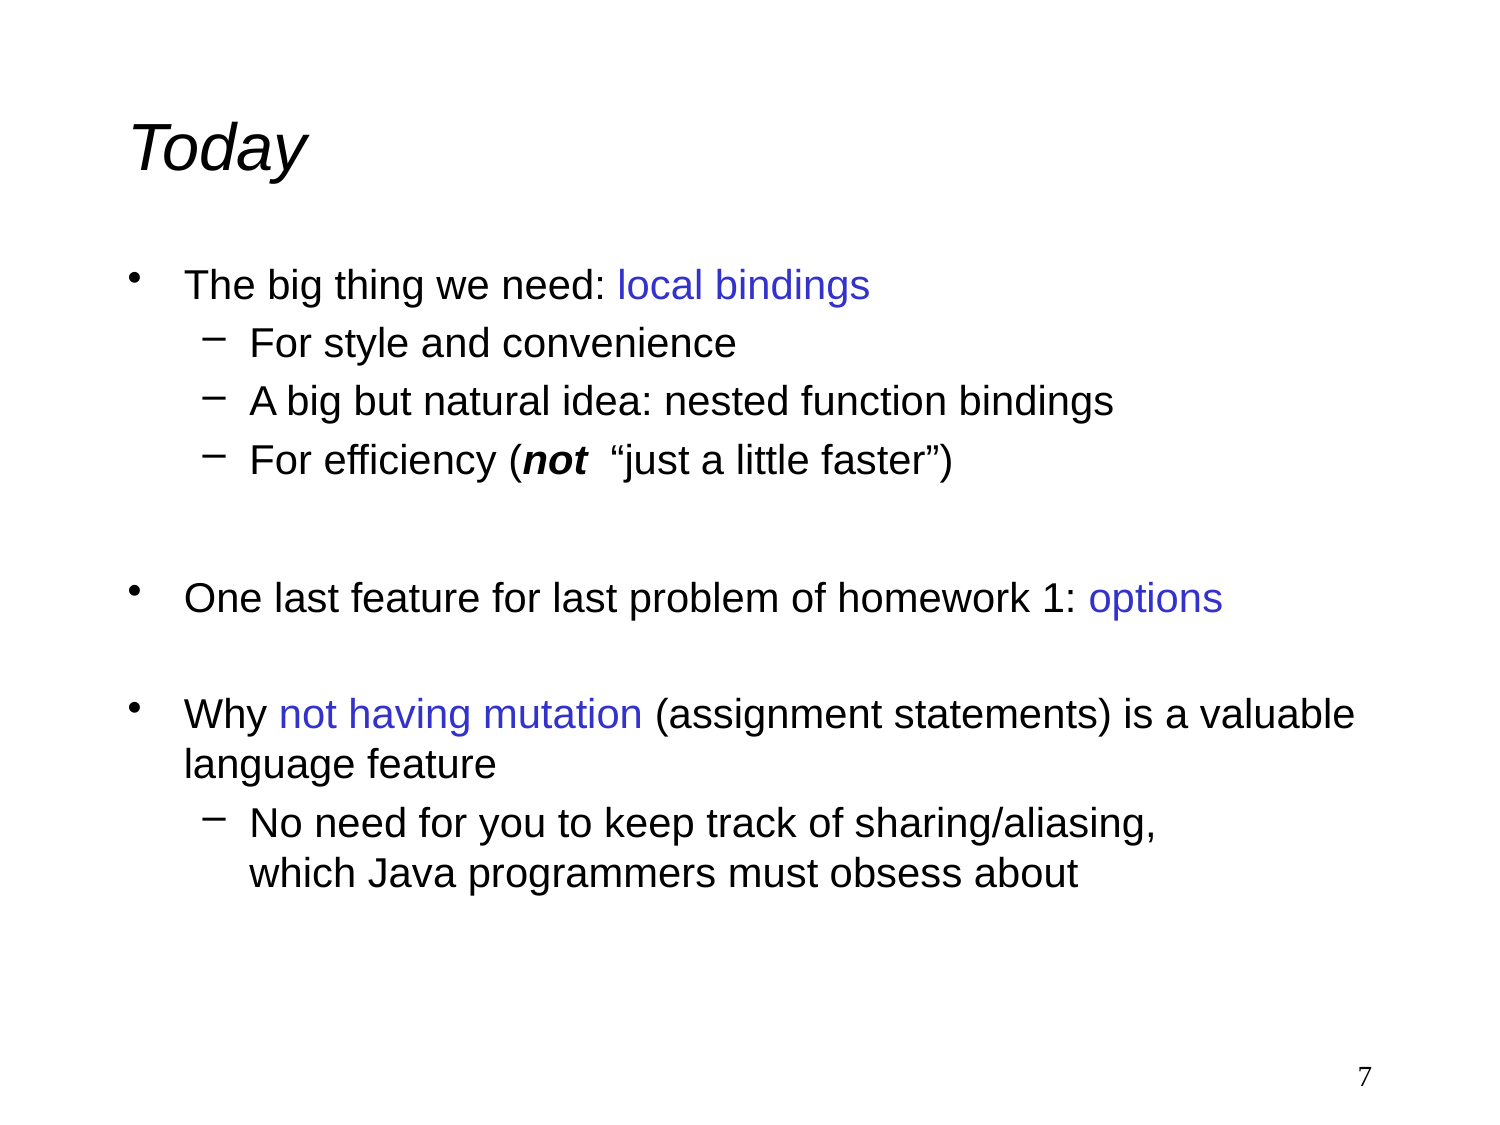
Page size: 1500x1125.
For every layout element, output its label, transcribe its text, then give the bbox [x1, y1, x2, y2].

list The big thing we need: local bindings For style and convenience A big but natural idea: nested function bindings For efficiency (not “just a little faster”) One last feature for last problem of homework 1: options Why not having mutation (assignment statements) is a valuable language feature No need for you to keep track of sharing/aliasing, which Java programmers must obsess about [112, 249, 1388, 988]
title Today [112, 49, 1388, 238]
slide_number 7 [1074, 1049, 1388, 1125]
